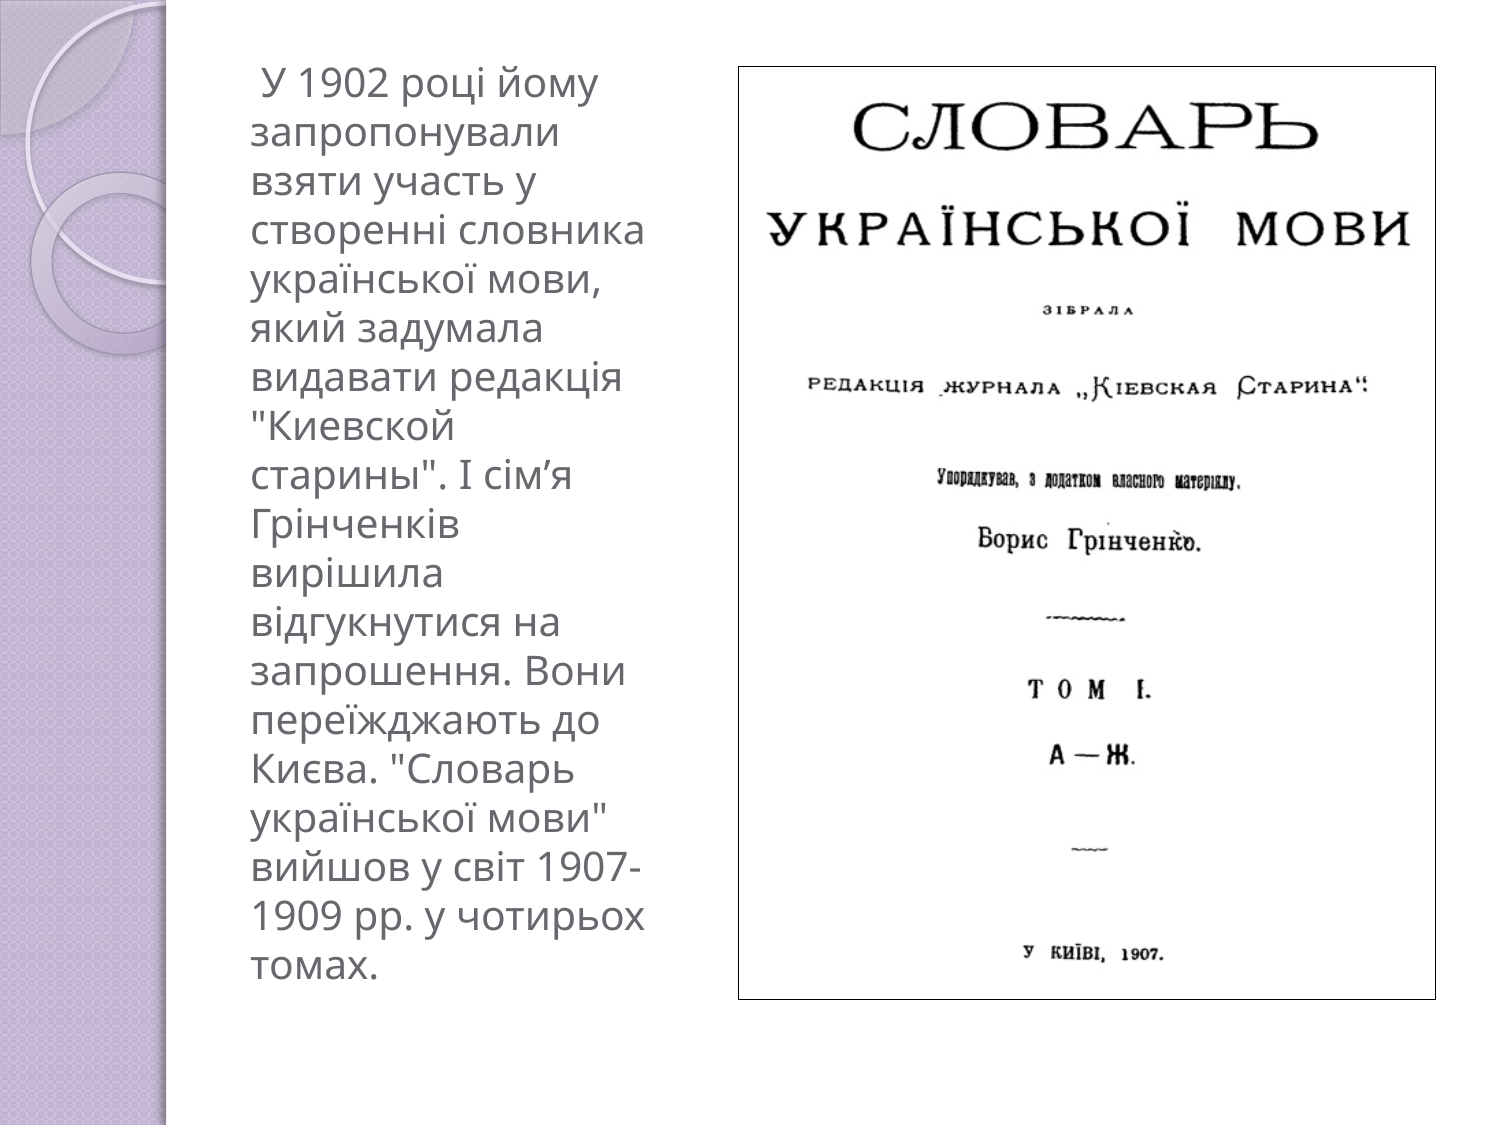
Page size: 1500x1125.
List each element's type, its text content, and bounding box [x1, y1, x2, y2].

title У 1902 році йому запропонували взяти участь у створенні словника української мови, який задумала видавати редакція "Киевской старины". І сім’я Грінченків вирішила відгукнутися на запрошення. Вони переїжджають до Києва. "Словарь української мови" вийшов у світ 1907-1909 рр. у чотирьох томах. [235, 45, 680, 1000]
picture [737, 66, 1437, 1000]
